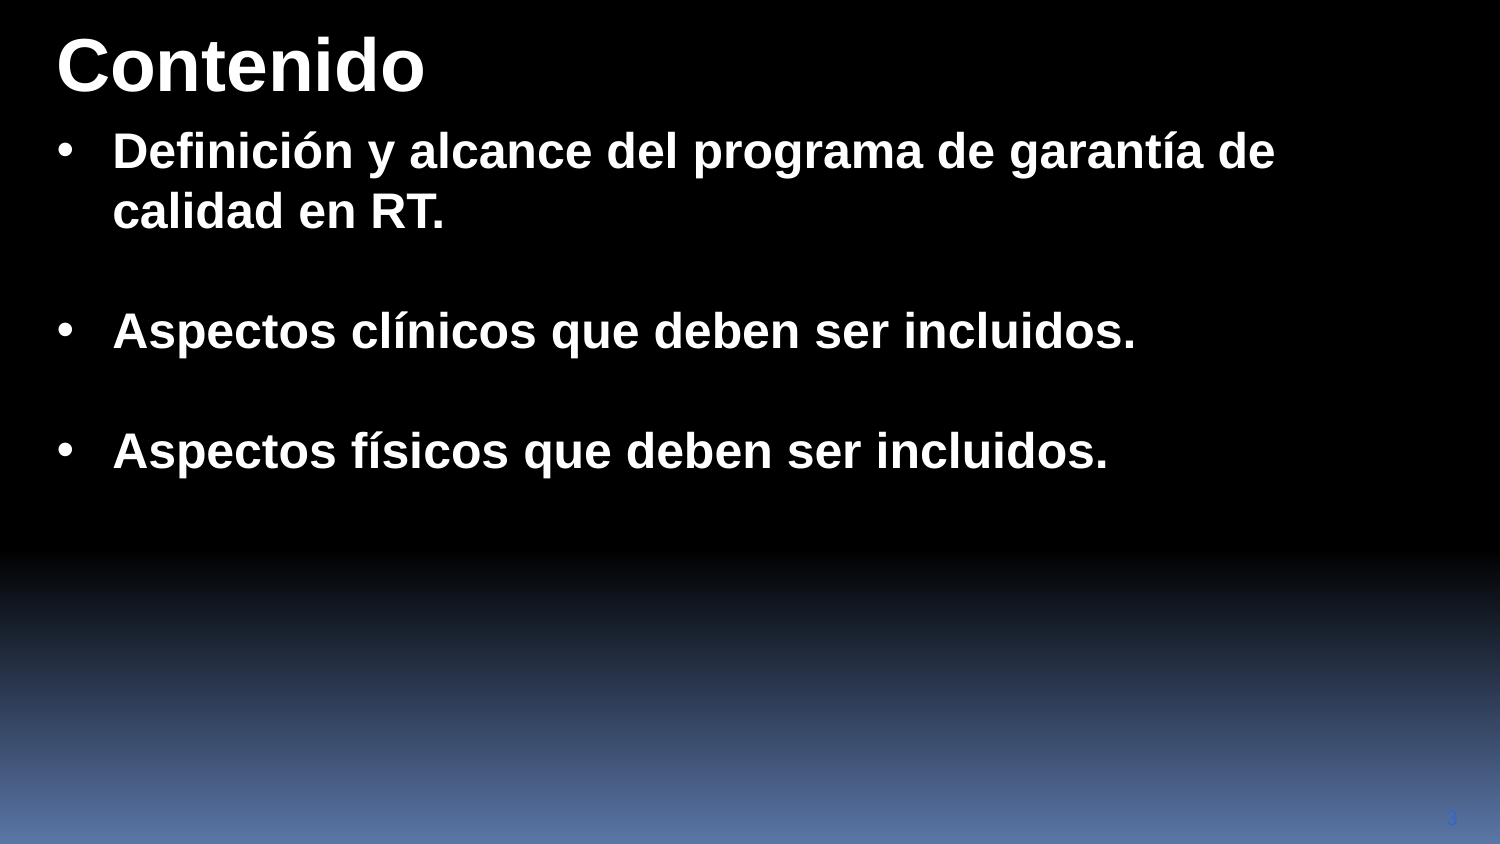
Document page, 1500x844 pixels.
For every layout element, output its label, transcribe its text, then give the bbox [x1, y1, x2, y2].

text_box Definición y alcance del programa de garantía de calidad en RT. Aspectos clínicos que deben ser incluidos. Aspectos físicos que deben ser incluidos. [41, 111, 1470, 709]
text_box Contenido [41, 8, 1045, 111]
text_box 3 [1389, 797, 1473, 834]
